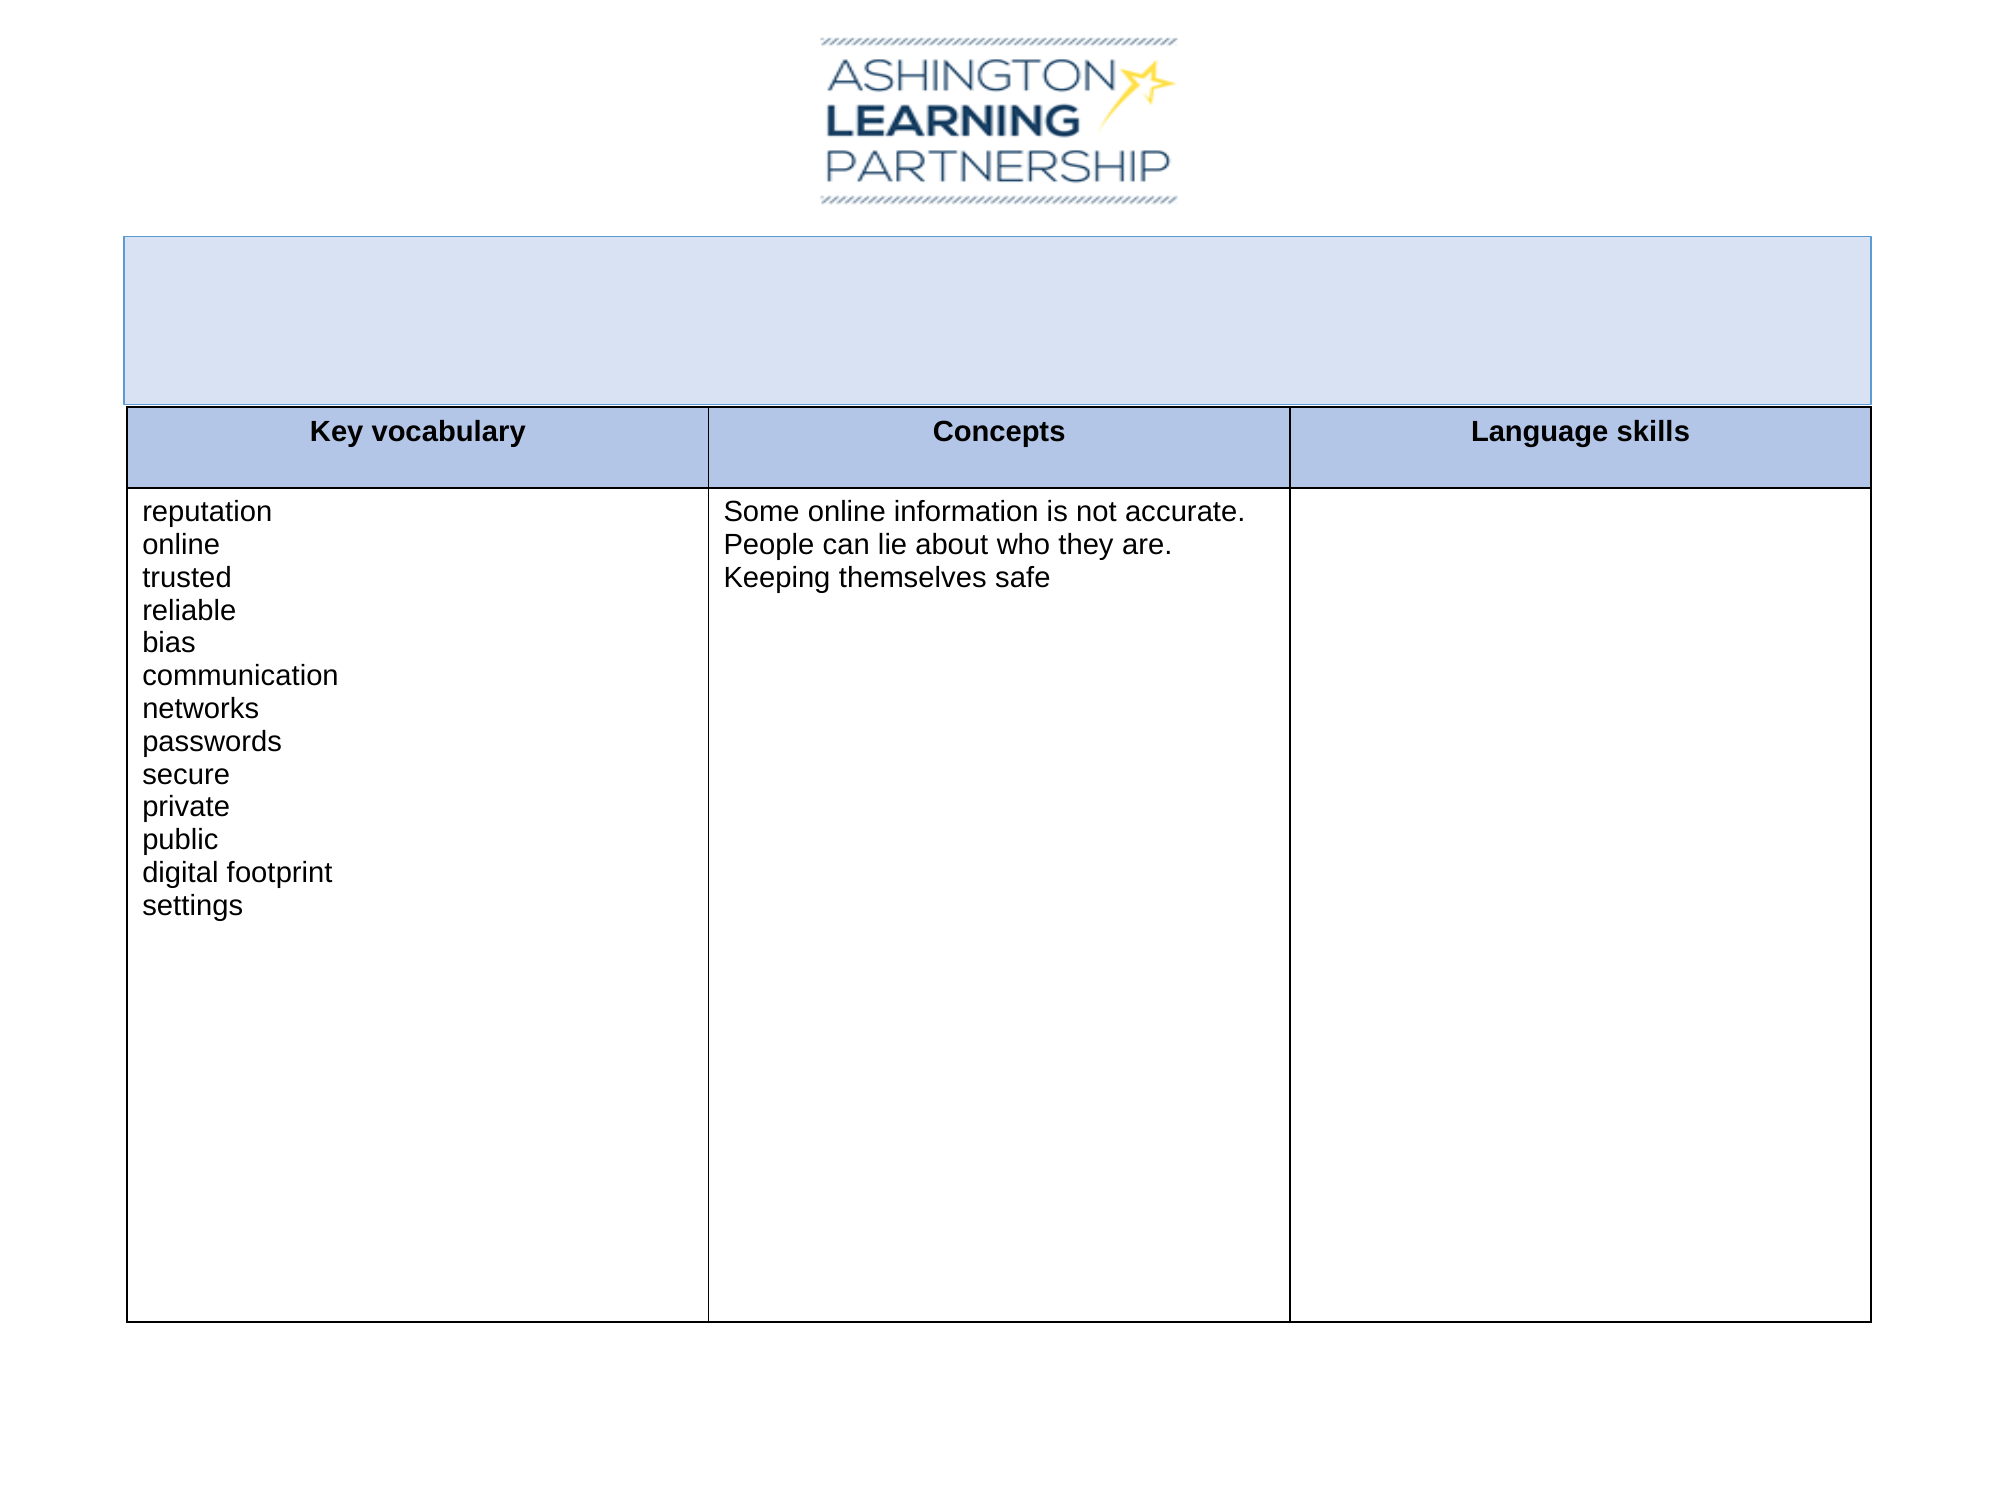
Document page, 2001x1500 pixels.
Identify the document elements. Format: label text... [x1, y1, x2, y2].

table_cell Some online information is not accurate. People can lie about who they are. Keeping themselves safe [709, 489, 1289, 1321]
table_header Key vocabulary [128, 408, 708, 487]
table_header Language skills [1291, 408, 1870, 487]
text_box [123, 236, 1872, 405]
table_cell reputation online trusted reliable bias communication networks passwords secure private public digital footprint settings [128, 489, 708, 1321]
table_header Concepts [709, 408, 1289, 487]
table_cell [1291, 489, 1870, 1321]
picture [820, 37, 1180, 206]
